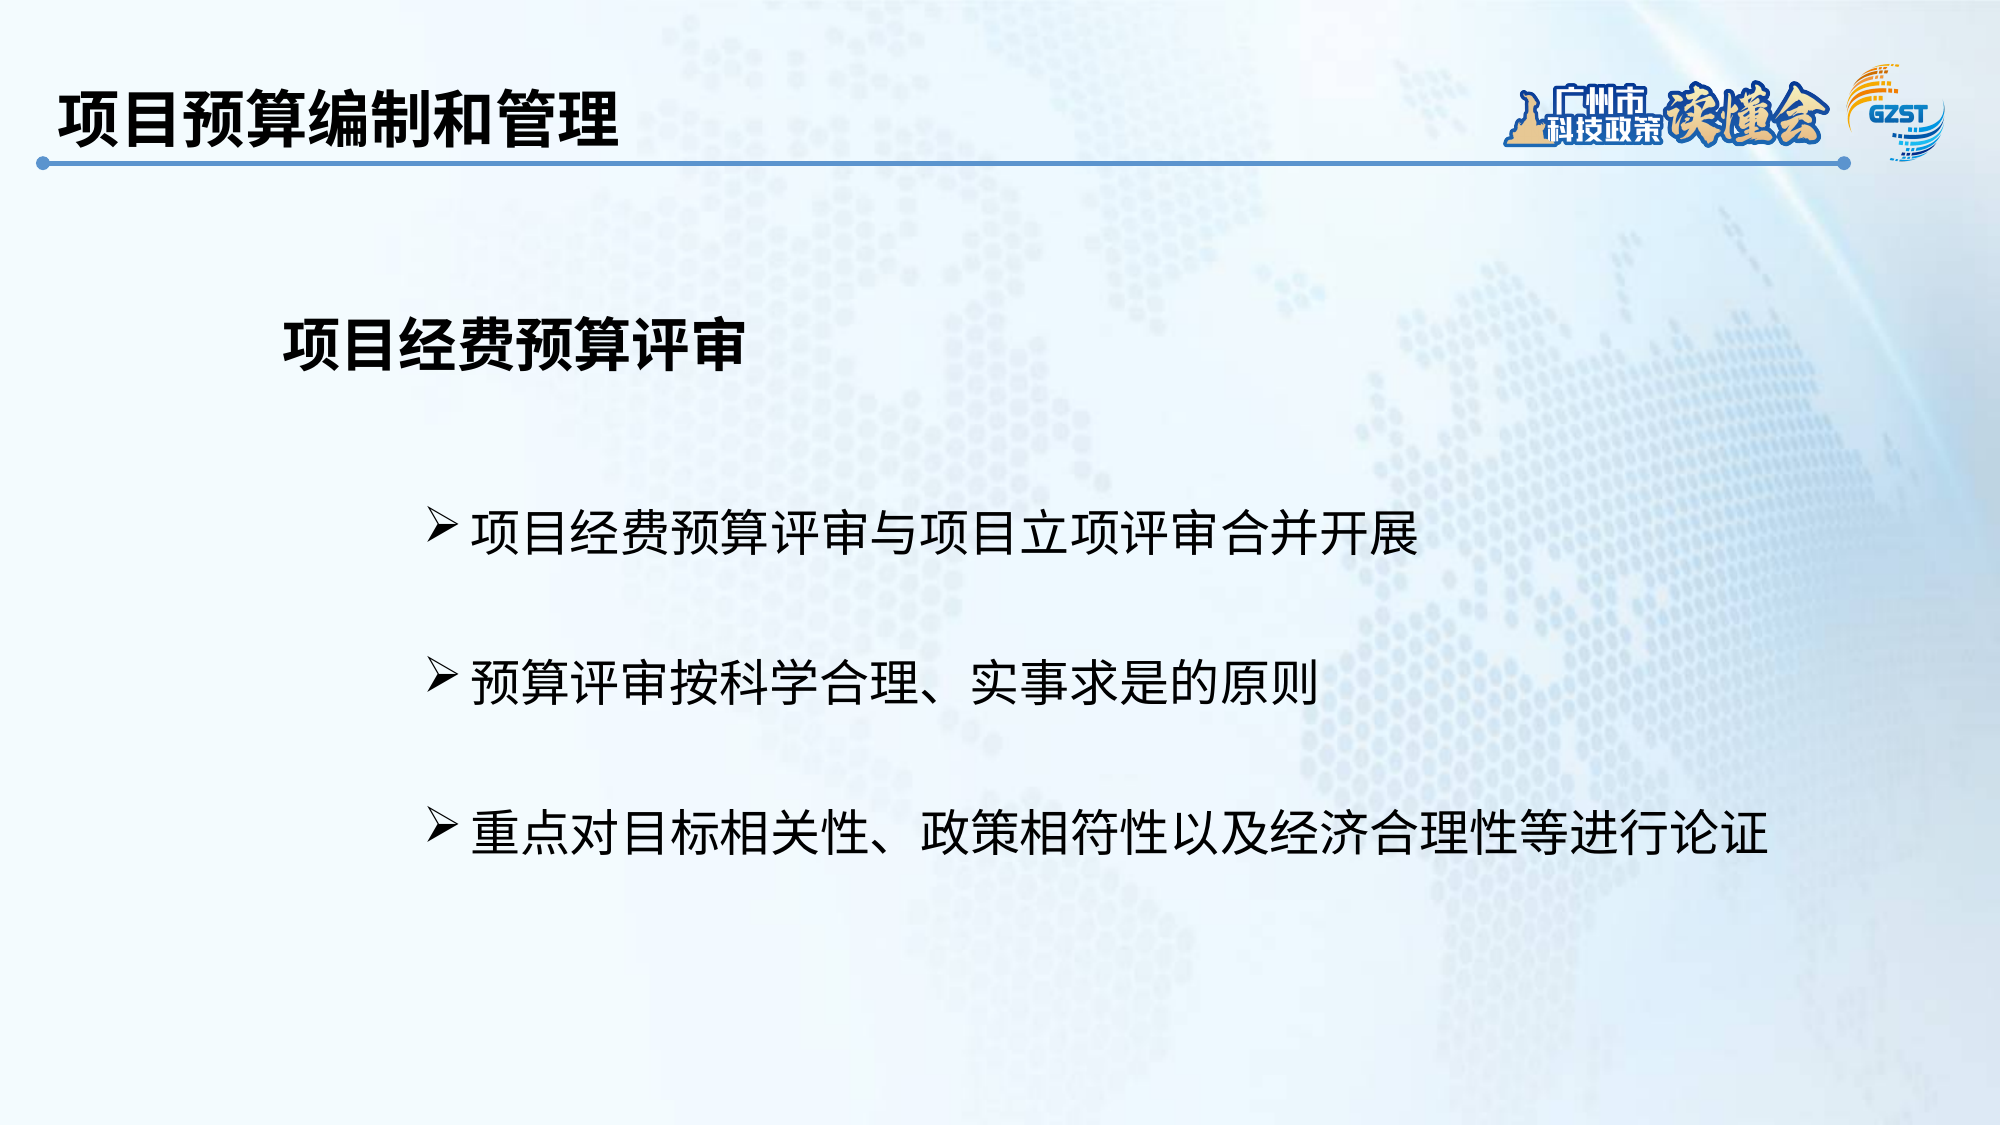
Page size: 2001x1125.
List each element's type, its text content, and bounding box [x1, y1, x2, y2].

picture [0, 0, 2000, 1125]
text_box 项目经费预算评审 [267, 230, 1268, 386]
text_box 项目预算编制和管理 [43, 35, 1647, 163]
text_box 项目经费预算评审与项目立项评审合并开展 预算评审按科学合理、实事求是的原则 重点对目标相关性、政策相符性以及经济合理性等进行论证 [408, 403, 1791, 869]
